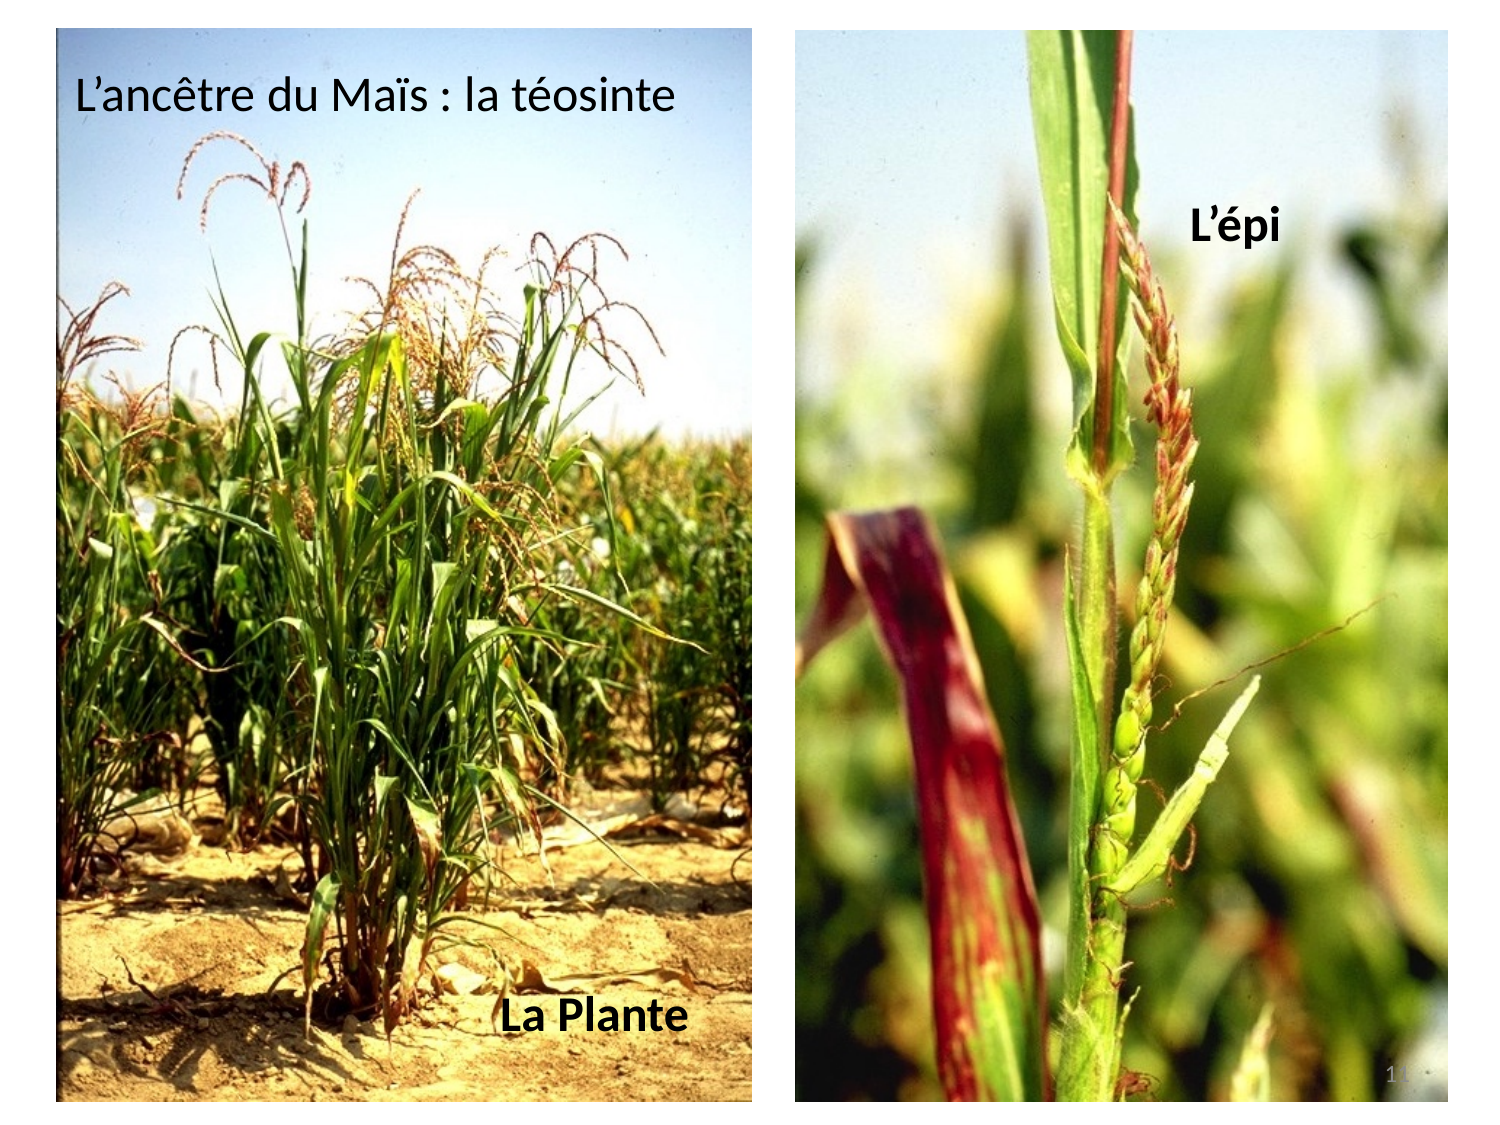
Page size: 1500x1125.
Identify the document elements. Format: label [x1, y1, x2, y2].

text_box [55, 28, 752, 1102]
text_box [794, 29, 1448, 1102]
